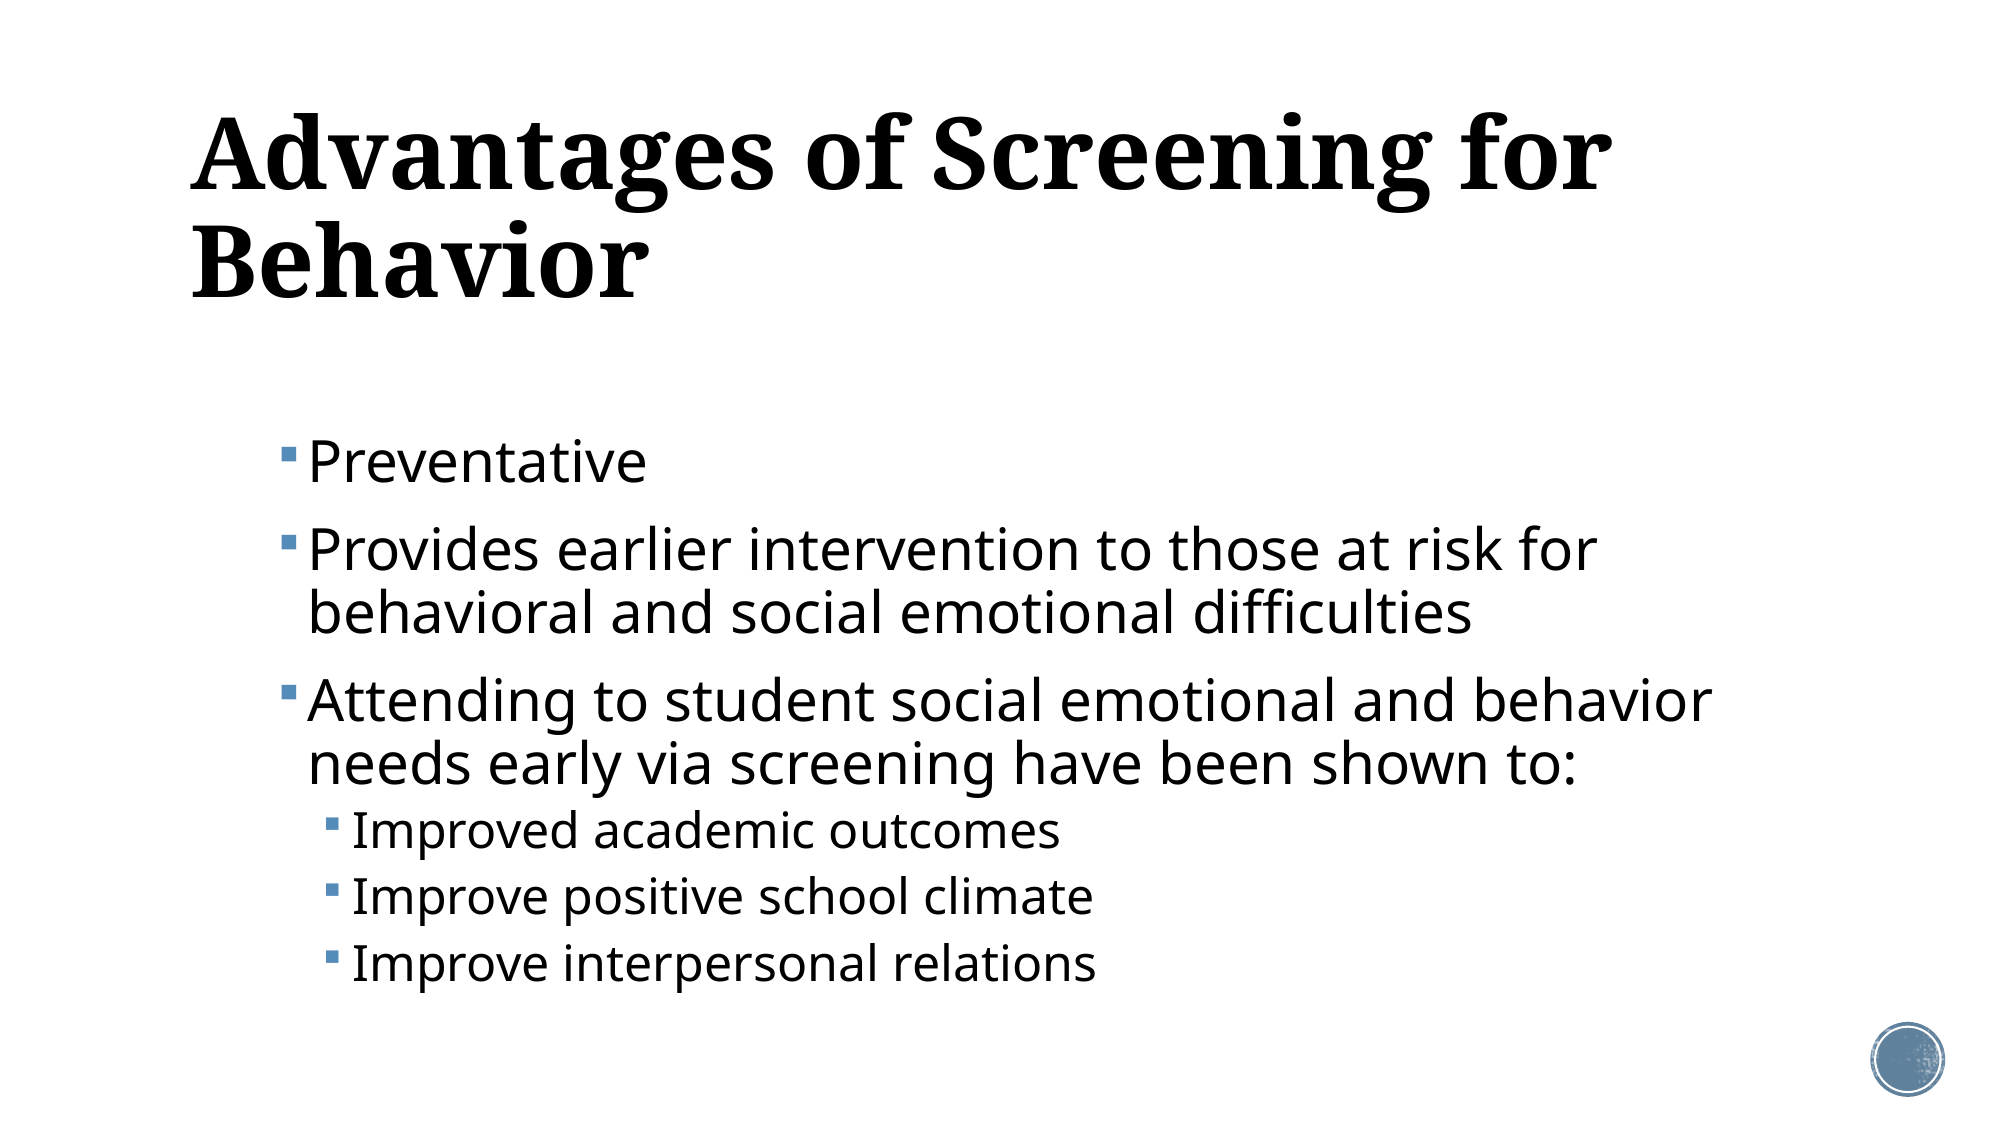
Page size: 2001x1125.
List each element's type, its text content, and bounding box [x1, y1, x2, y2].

list Preventative Provides earlier intervention to those at risk for behavioral and social emotional difficulties Attending to student social emotional and behavior needs early via screening have been shown to: Improved academic outcomes Improve positive school climate Improve interpersonal relations [262, 425, 1841, 1063]
title Advantages of Screening for Behavior [175, 79, 1826, 344]
